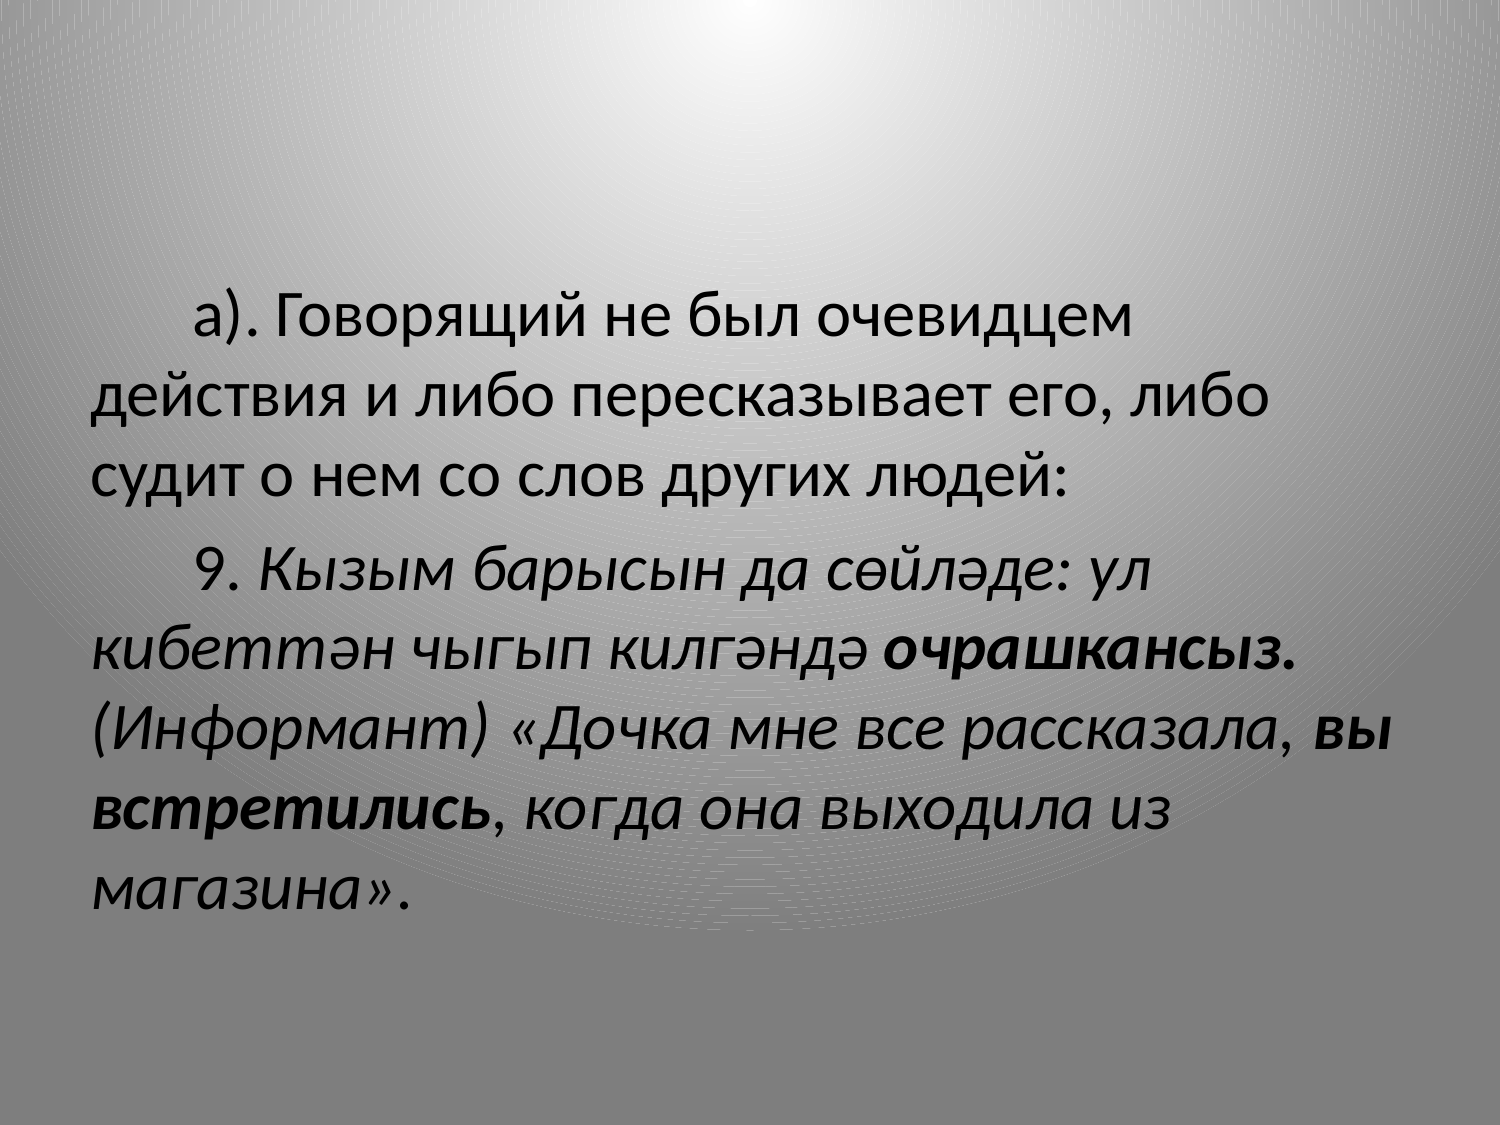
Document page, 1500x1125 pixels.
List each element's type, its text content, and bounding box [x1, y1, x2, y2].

list а). Говорящий не был очевидцем действия и либо пересказывает его, либо судит о нем со слов других людей: 9. Кызым барысын да сѳйләде: ул кибеттән чыгып килгәндә очрашкансыз. (Информант) «Дочка мне все рассказала, вы встретились, когда она выходила из магазина». [75, 262, 1425, 1005]
